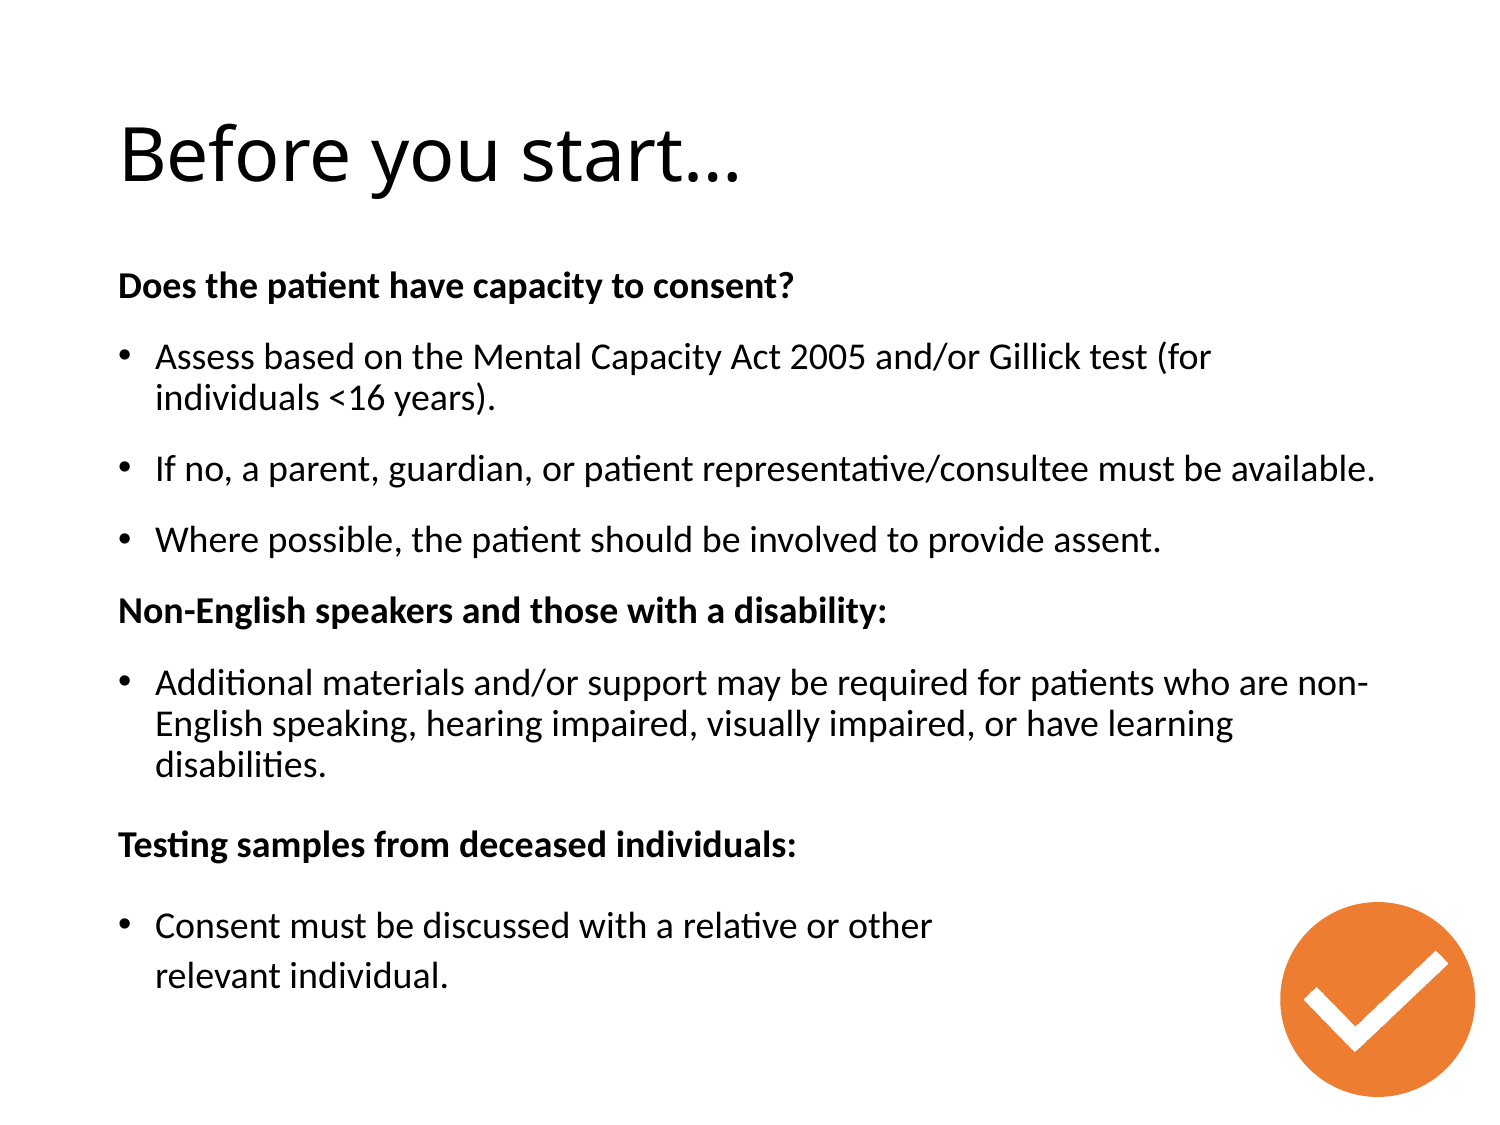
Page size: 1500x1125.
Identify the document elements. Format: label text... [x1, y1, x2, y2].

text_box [1280, 902, 1476, 1097]
title Before you start… [103, 48, 1397, 257]
list Does the patient have capacity to consent? Assess based on the Mental Capacity Act 2005 and/or Gillick test (for individuals <16 years). If no, a parent, guardian, or patient representative/consultee must be available. Where possible, the patient should be involved to provide assent. Non-English speakers and those with a disability: Additional materials and/or support may be required for patients who are non-English speaking, hearing impaired, visually impaired, or have learning disabilities. Testing samples from deceased individuals: Consent must be discussed with a relative or other relevant individual. [103, 257, 1397, 1052]
